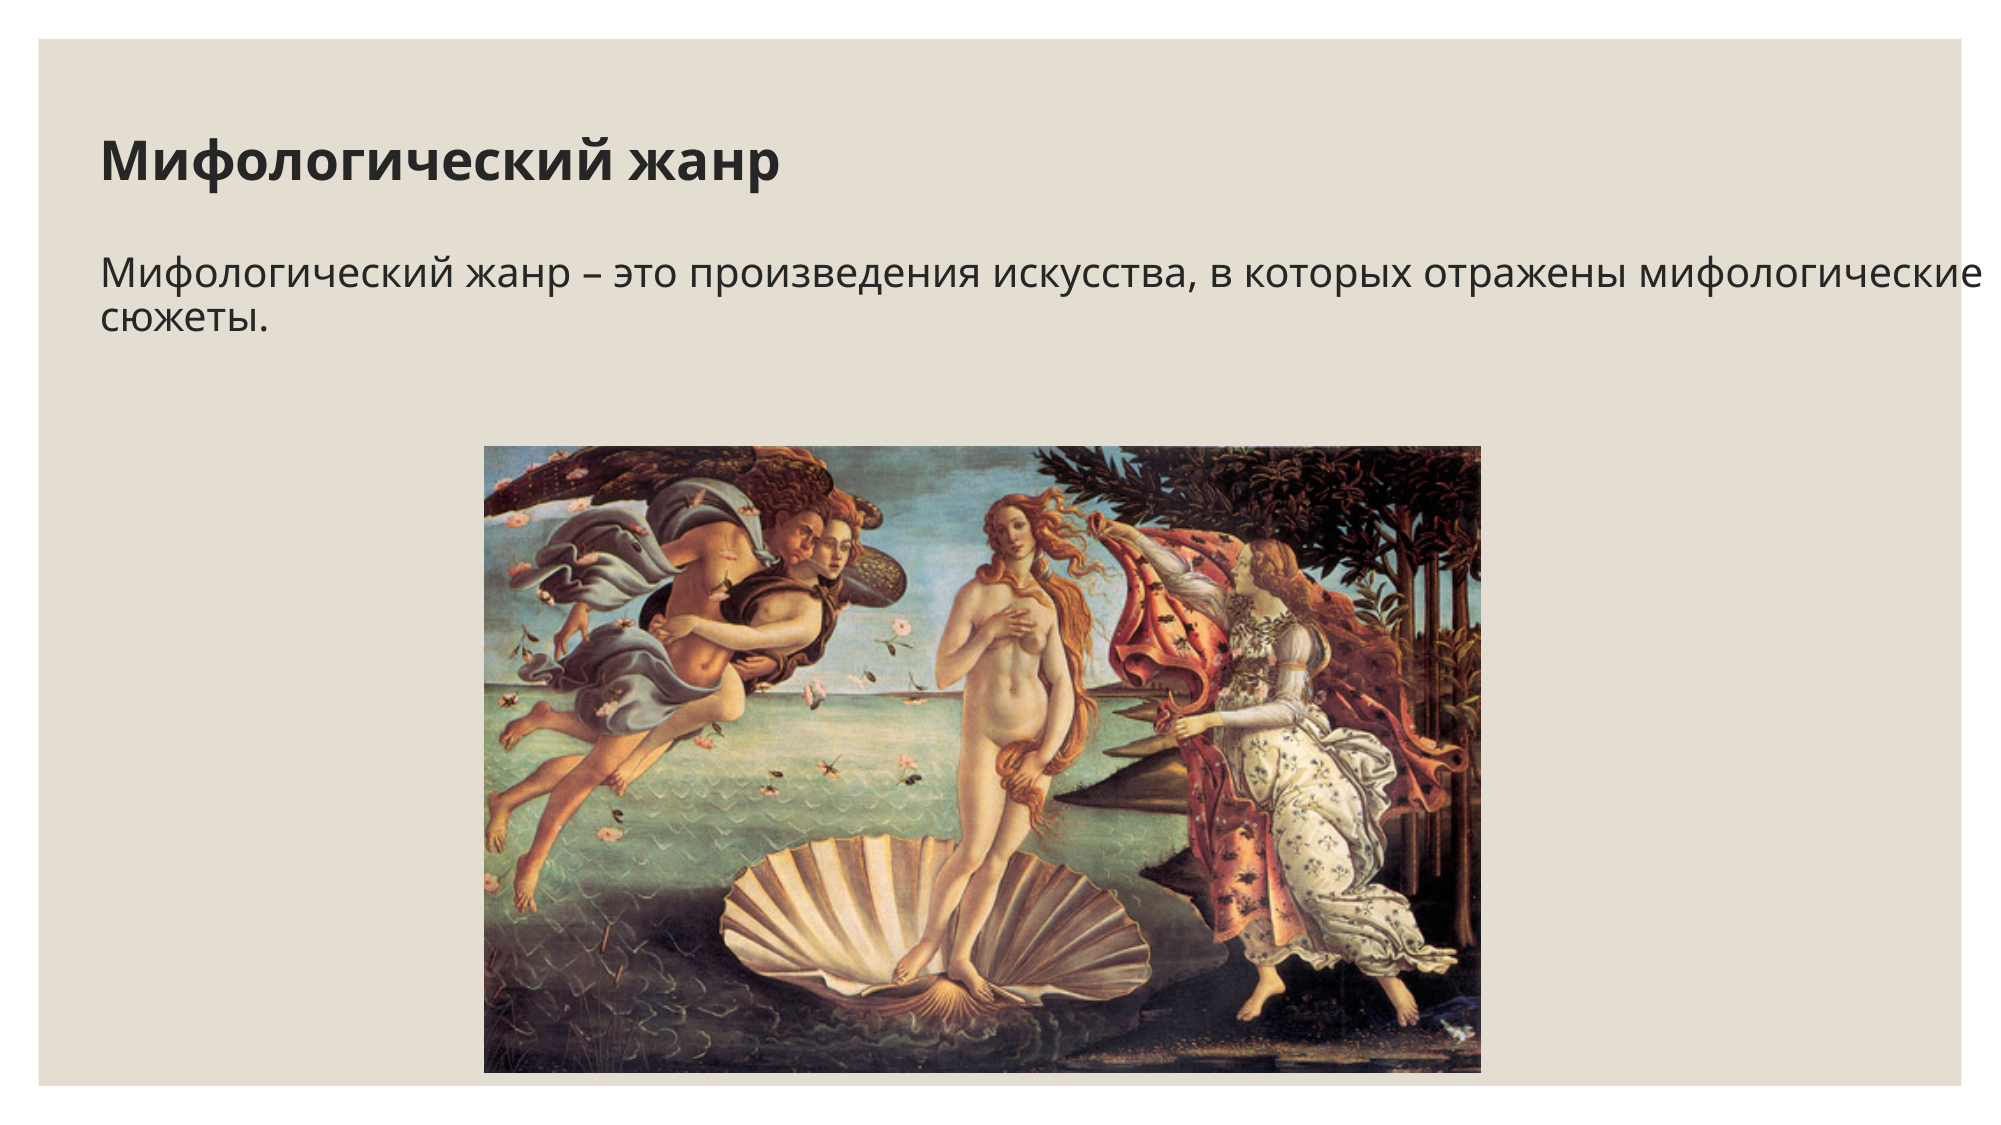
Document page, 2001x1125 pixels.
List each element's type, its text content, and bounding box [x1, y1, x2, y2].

title Мифологический жанр Мифологический жанр – это произведения искусства, в которых отражены мифологические сюжеты. [84, 124, 2000, 350]
picture [484, 446, 1481, 1073]
